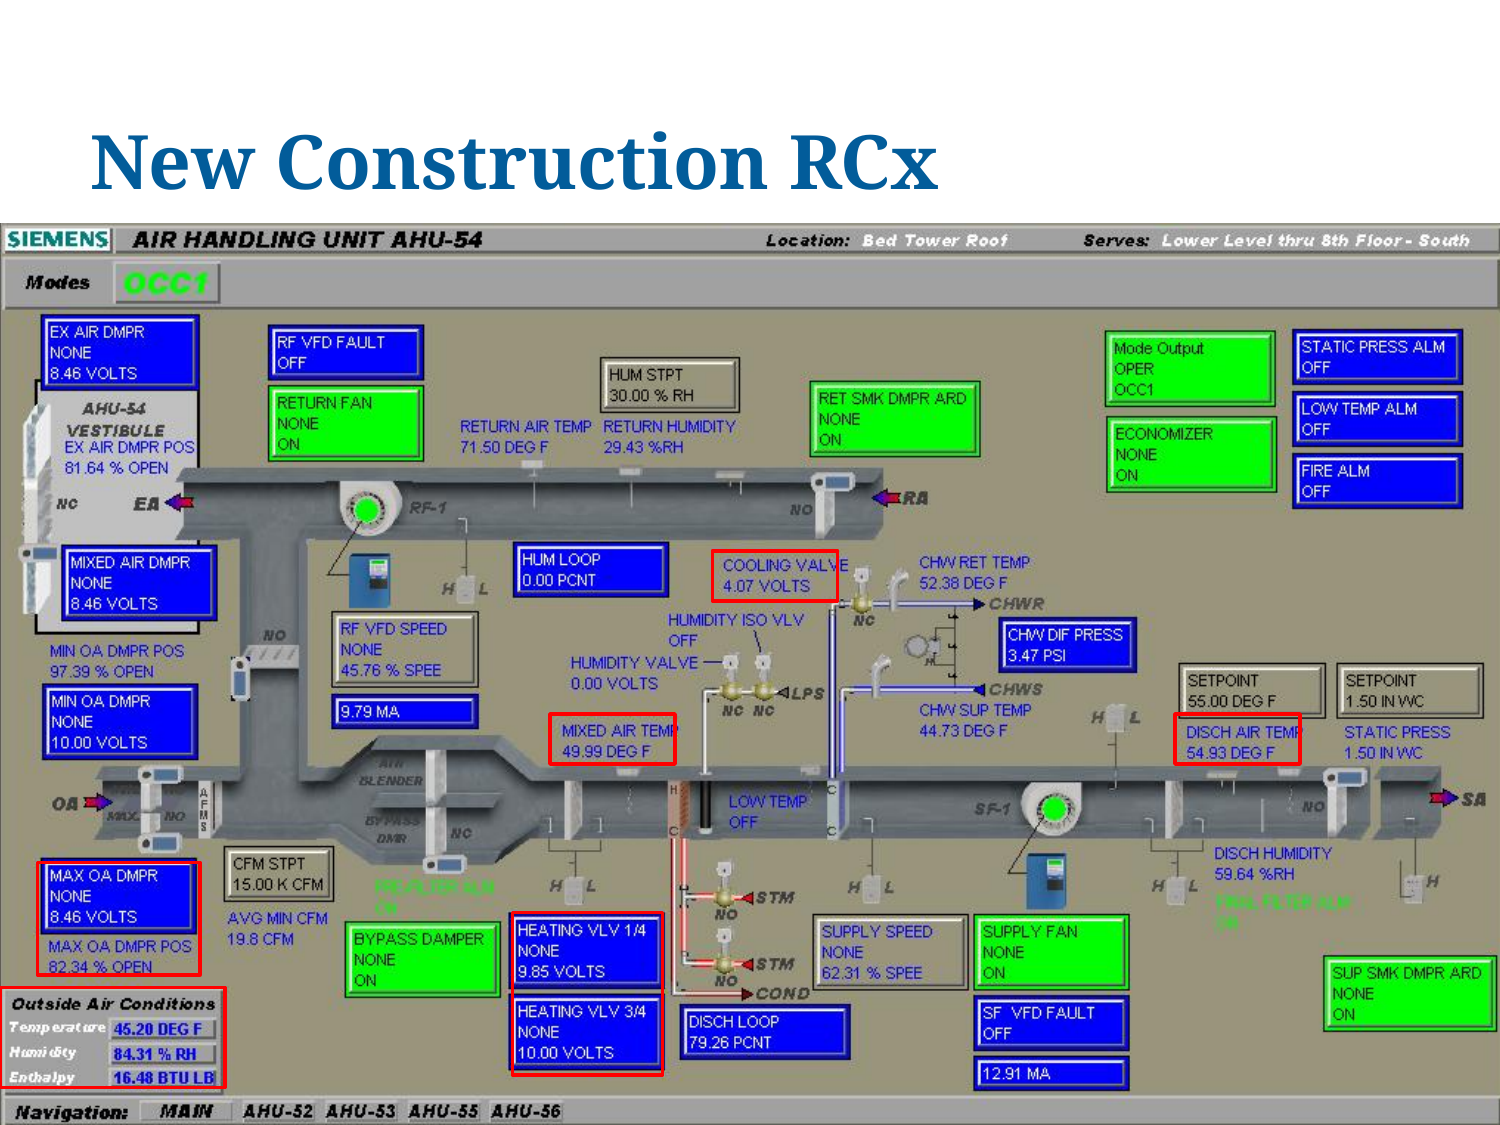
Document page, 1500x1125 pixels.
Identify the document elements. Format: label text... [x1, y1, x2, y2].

picture [0, 223, 1500, 1125]
title New Construction RCx [75, 24, 1425, 213]
